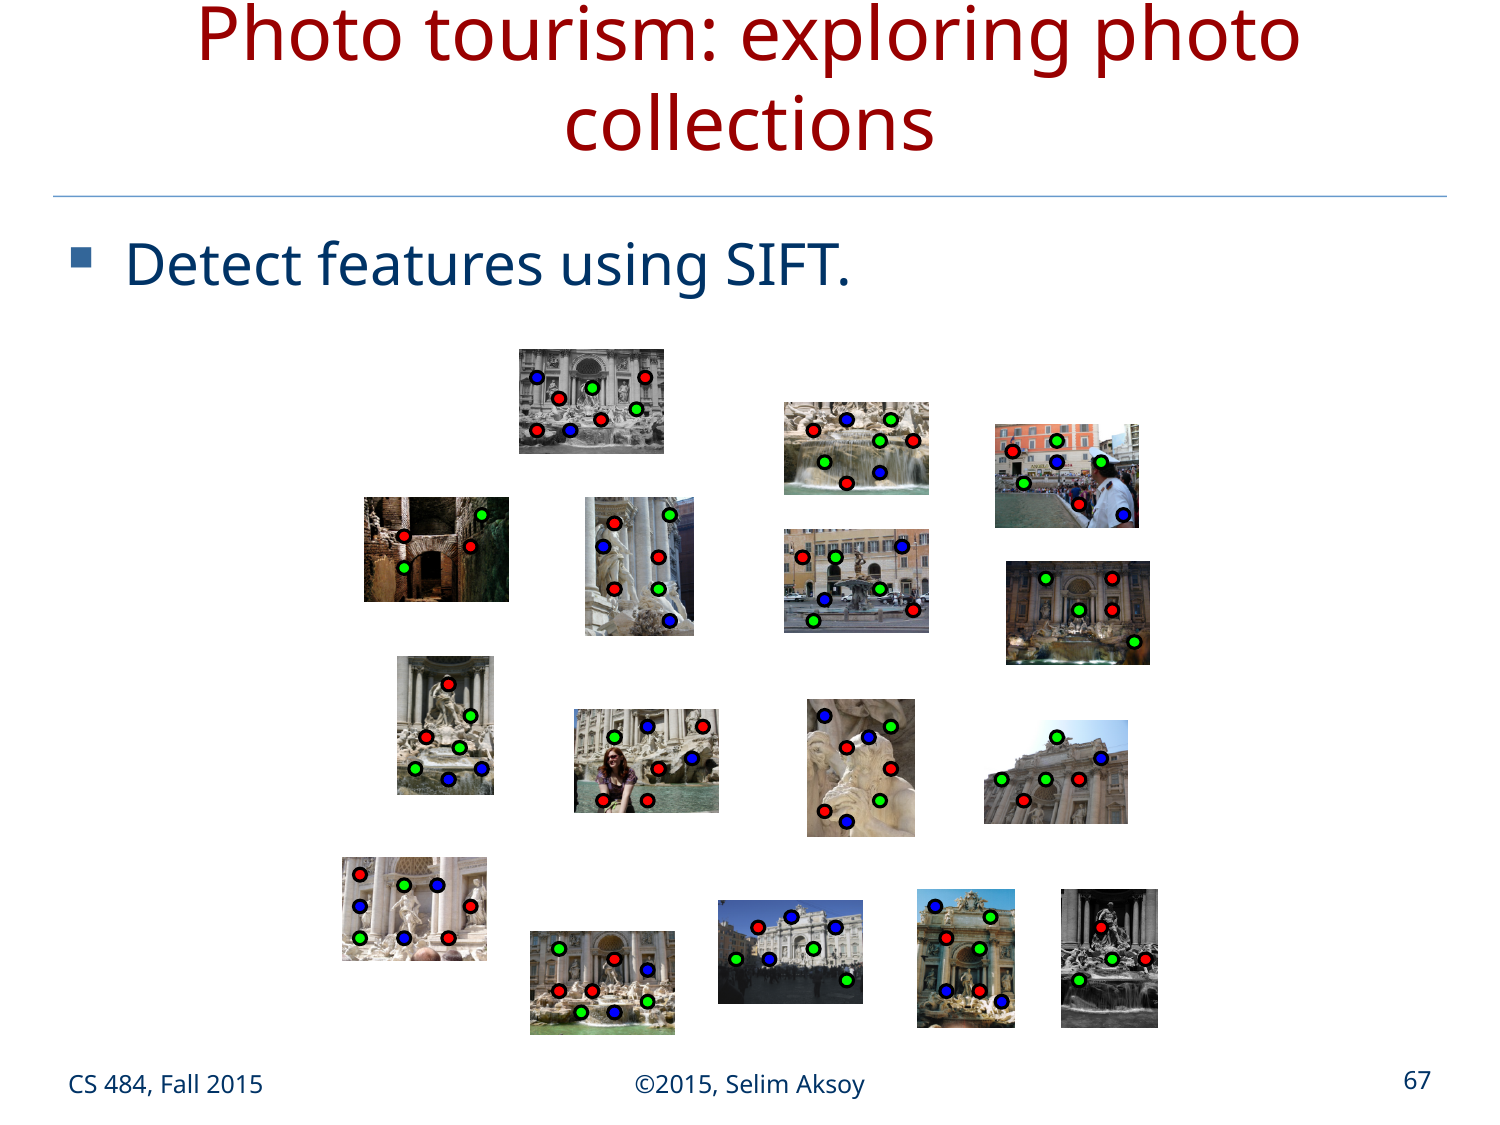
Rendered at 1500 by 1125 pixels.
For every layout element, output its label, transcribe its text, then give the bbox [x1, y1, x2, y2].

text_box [342, 349, 1158, 1036]
slide_number 67 [1134, 1052, 1448, 1107]
list Detect features using SIFT. [53, 220, 1447, 1035]
footer ©2015, Selim Aksoy [511, 1052, 988, 1107]
title Photo tourism: exploring photo collections [29, 31, 1471, 173]
slide_number CS 484, Fall 2015 [52, 1052, 366, 1107]
